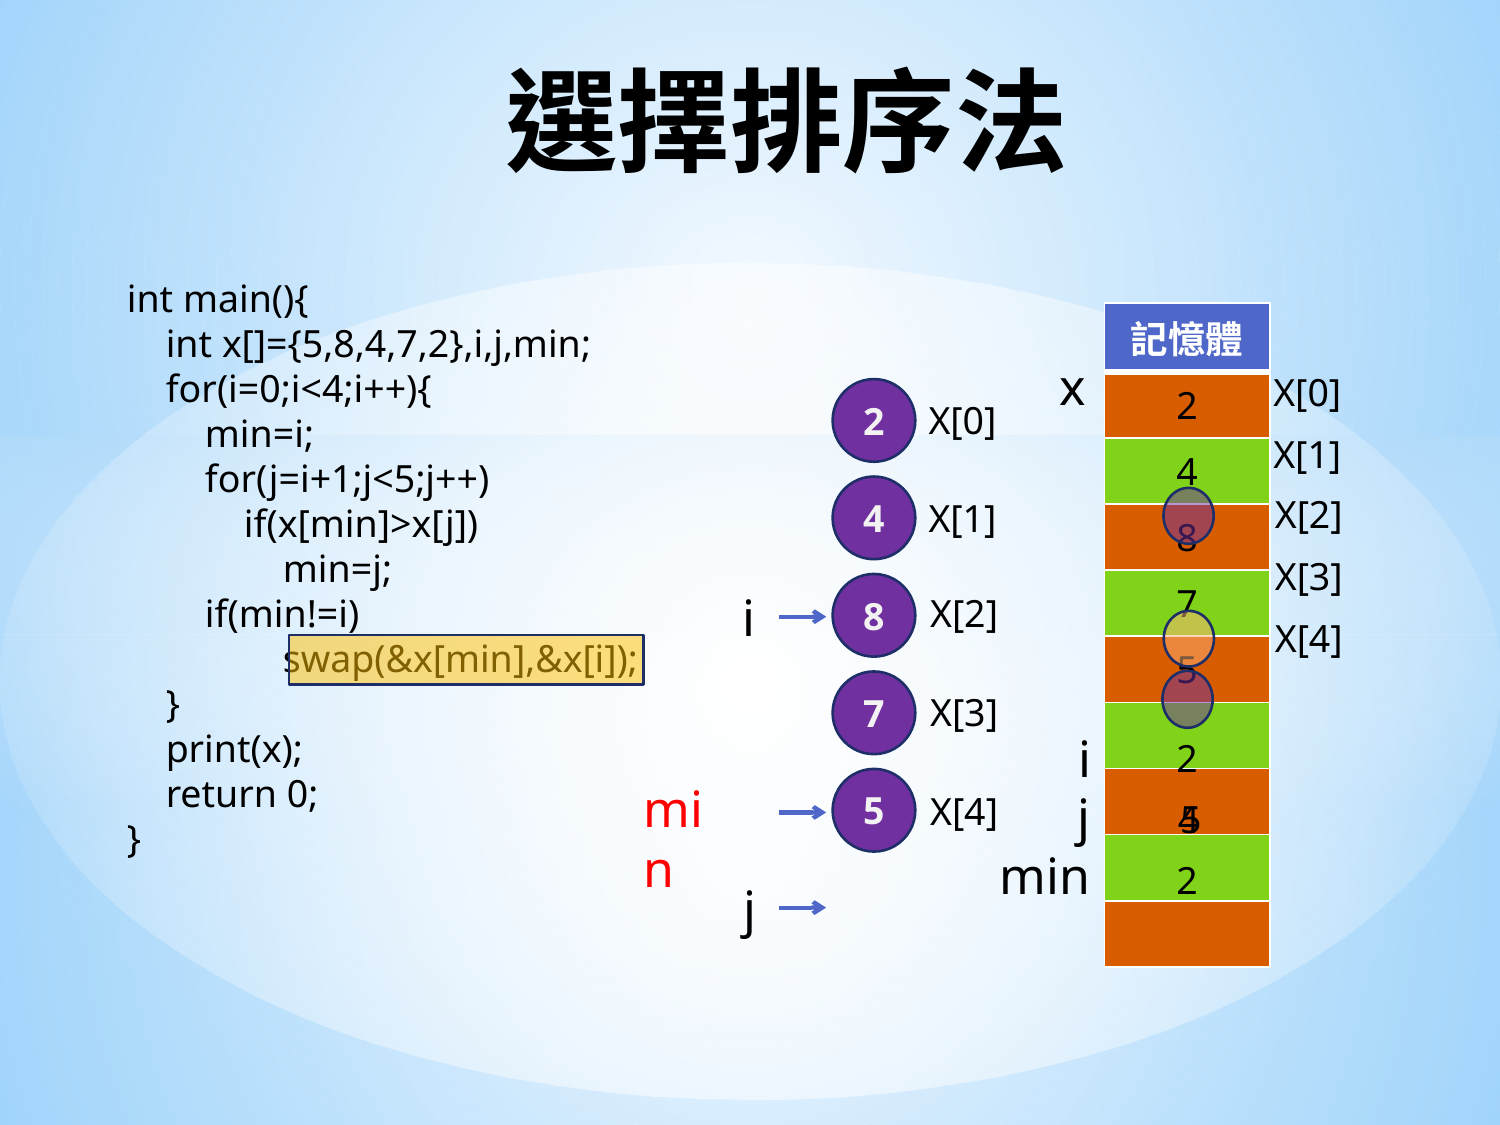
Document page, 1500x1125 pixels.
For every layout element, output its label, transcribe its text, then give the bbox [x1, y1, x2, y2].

table_cell [1198, 703, 1269, 768]
text_box [1162, 486, 1215, 546]
text_box 2 [1161, 849, 1213, 910]
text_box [725, 869, 827, 946]
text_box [832, 768, 916, 852]
table_cell [1106, 835, 1163, 900]
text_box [726, 578, 827, 655]
table_cell [1105, 703, 1177, 768]
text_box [832, 476, 916, 560]
table_cell [1213, 769, 1269, 834]
text_box 5 [1165, 788, 1217, 849]
text_box X[3] [921, 682, 1013, 742]
text_box X[1] [1258, 423, 1357, 484]
text_box min [919, 837, 1106, 913]
text_box 2 [1161, 728, 1213, 788]
text_box X[0] [921, 389, 1012, 449]
text_box X[2] [921, 582, 1013, 643]
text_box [832, 671, 916, 755]
text_box j [1063, 778, 1106, 837]
text_box x [1045, 347, 1102, 423]
text_box [1161, 669, 1214, 730]
text_box X[0] [1258, 361, 1357, 422]
table_cell 4 [1105, 439, 1259, 503]
text_box X[2] [1259, 484, 1358, 544]
text_box [288, 634, 645, 686]
text_box i [1064, 720, 1107, 796]
text_box X[1] [921, 487, 1012, 548]
text_box X[4] [921, 780, 1013, 837]
table_cell 2 [1105, 375, 1269, 437]
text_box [832, 573, 916, 657]
table_cell [1105, 902, 1269, 966]
text_box X[3] [1259, 545, 1358, 606]
text_box int main(){ int x[]={5,8,4,7,2},i,j,min; for(i=0;i<4;i++){ min=i; for(j=i+1;j<5;j++) if(x[min]>x[j]) min=j; if(min!=i) swap(&x[min],&x[i]); } print(x); return 0; } [112, 267, 786, 867]
title 選擇排序法 [183, 43, 1361, 339]
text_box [832, 378, 916, 462]
table_cell [1106, 769, 1163, 834]
table_header 記憶體 [1105, 339, 1269, 369]
table_cell 8 [1105, 505, 1269, 569]
table_cell 5 [1105, 637, 1269, 702]
text_box X[4] [1259, 607, 1358, 668]
table_cell [1213, 835, 1269, 900]
text_box [1162, 609, 1216, 668]
table_cell 7 [1105, 571, 1269, 635]
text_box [628, 769, 827, 846]
